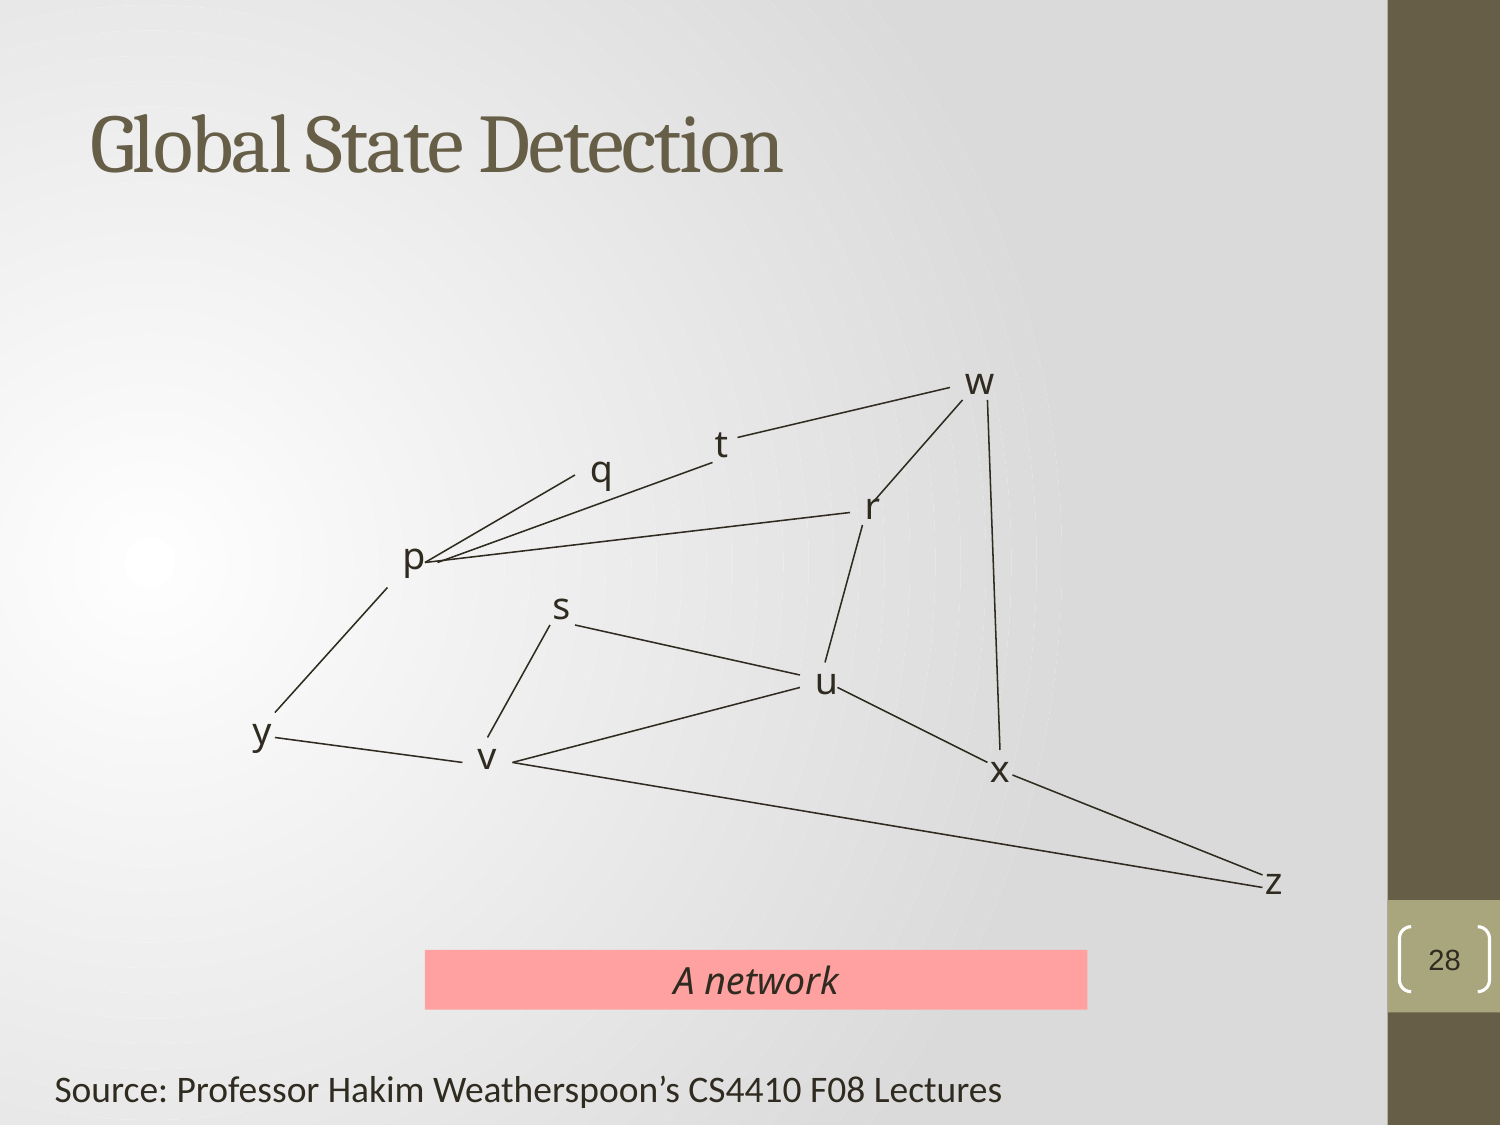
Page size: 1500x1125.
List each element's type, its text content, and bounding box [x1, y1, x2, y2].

text_box v [462, 724, 525, 785]
text_box r [849, 474, 913, 535]
text_box w [949, 349, 1013, 410]
text_box y [237, 699, 300, 760]
slide_number 28 [1397, 925, 1492, 994]
text_box x [974, 737, 1038, 798]
text_box Source: Professor Hakim Weatherspoon’s CS4410 F08 Lectures [39, 1057, 1088, 1118]
text_box p [387, 524, 450, 585]
text_box z [1249, 849, 1313, 910]
title Global State Detection [75, 45, 1325, 233]
text_box q [574, 437, 638, 498]
text_box t [699, 412, 763, 473]
text_box s [537, 574, 600, 635]
text_box A network [424, 949, 1088, 1010]
text_box u [799, 649, 863, 710]
